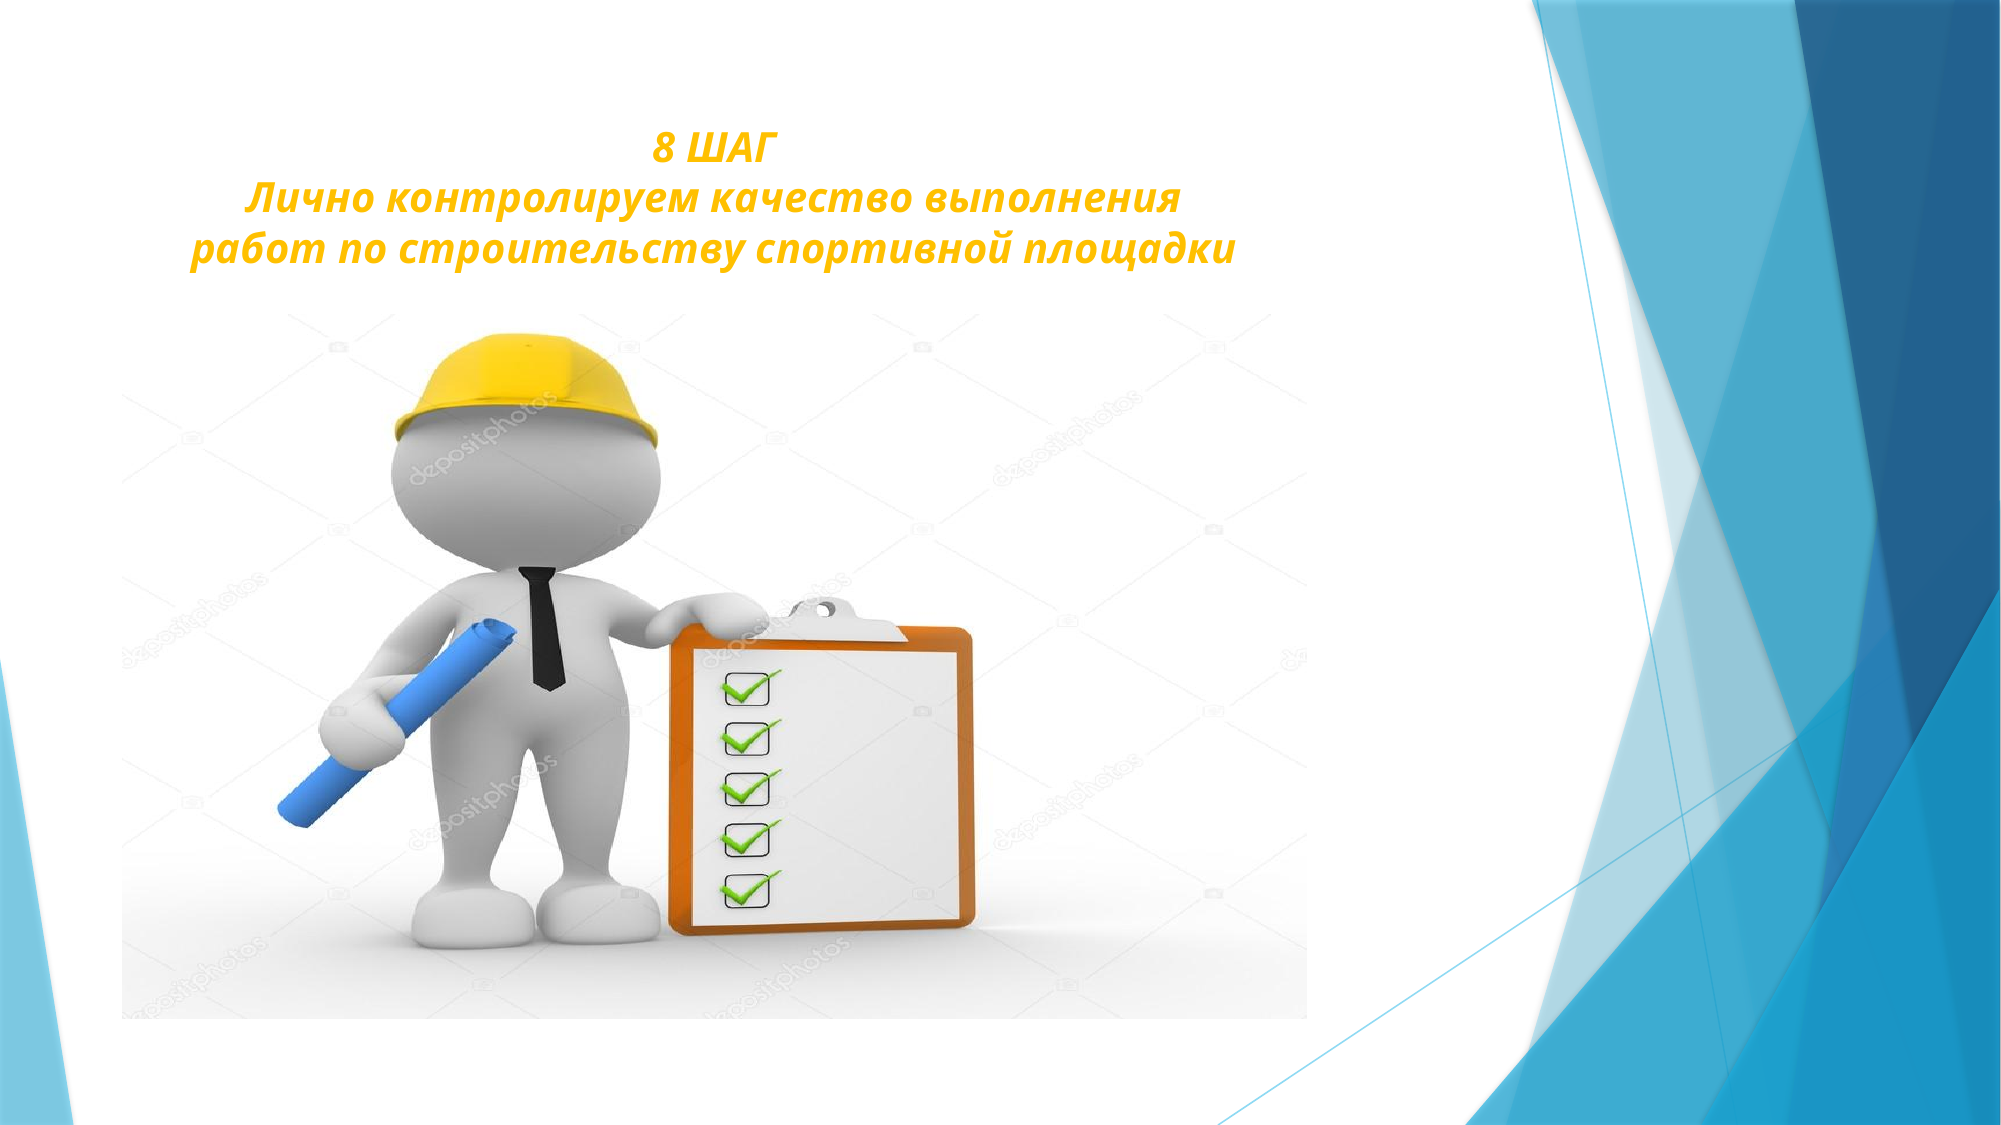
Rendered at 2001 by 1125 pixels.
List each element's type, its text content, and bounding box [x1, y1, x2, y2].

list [122, 314, 1307, 1020]
title 8 ШАГ Лично контролируем качество выполнения работ по строительству спортивной площадки [158, 106, 1271, 313]
